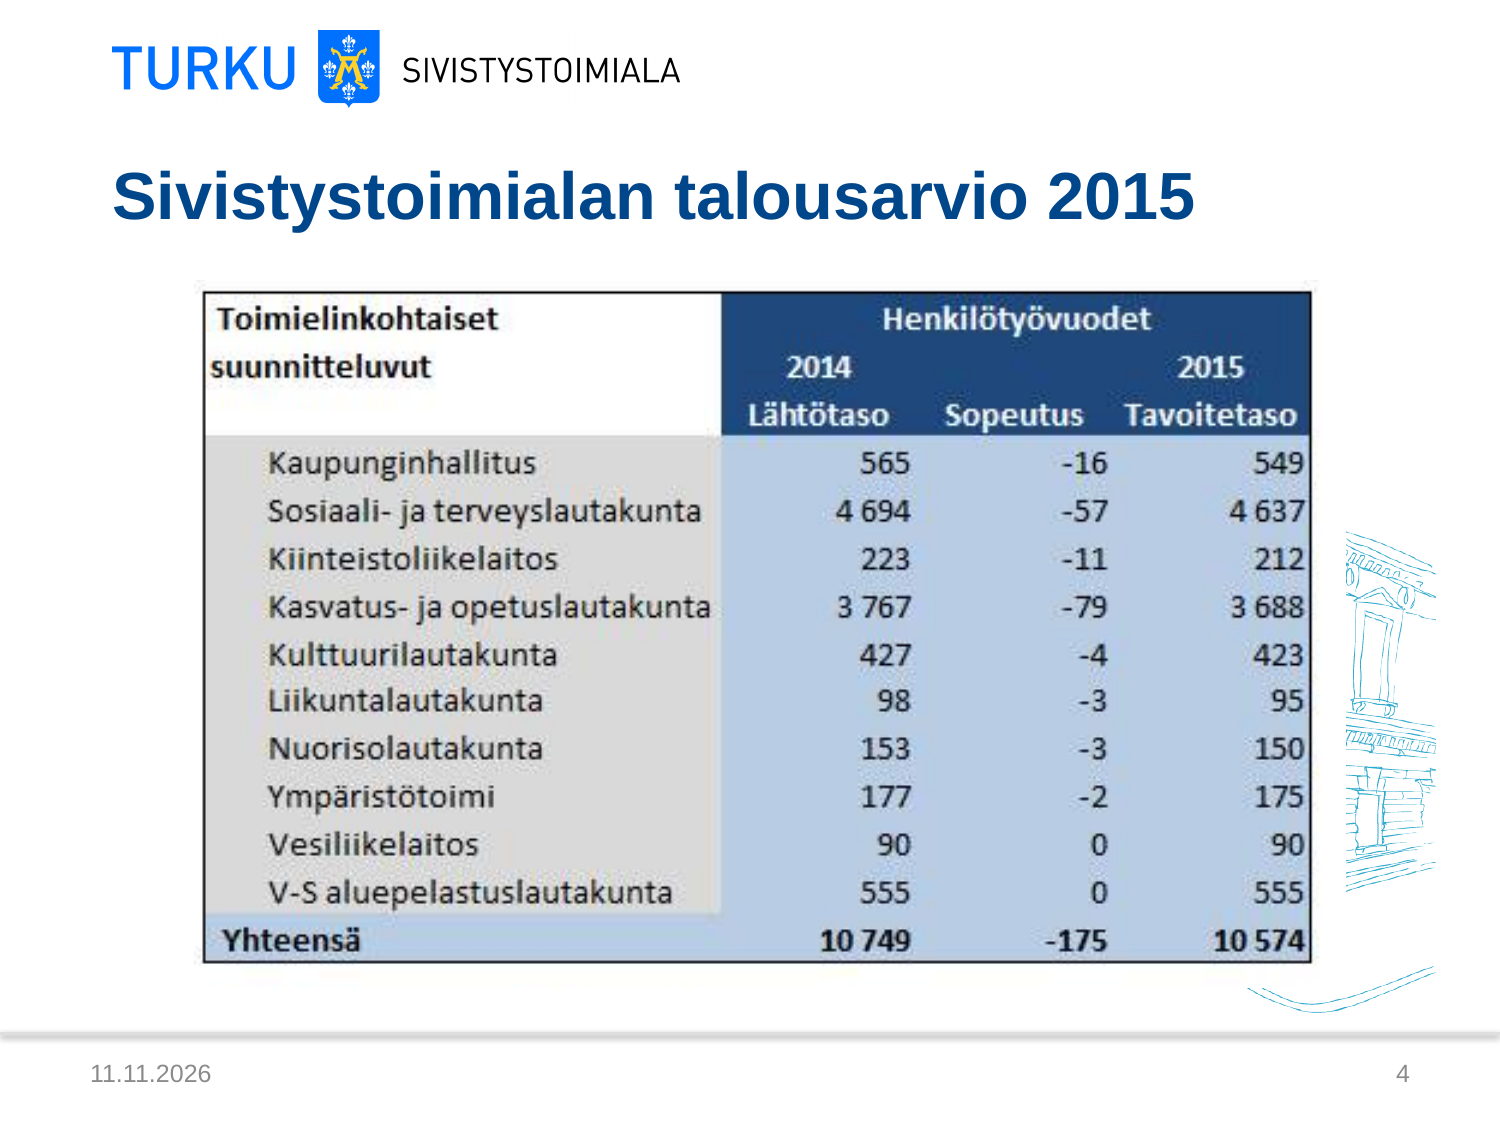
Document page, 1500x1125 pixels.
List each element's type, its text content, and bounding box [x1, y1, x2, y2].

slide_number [75, 1042, 425, 1103]
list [194, 280, 1346, 988]
picture [112, 30, 680, 101]
picture [608, 462, 1436, 1032]
slide_number 4 [1074, 1042, 1425, 1103]
title Sivistystoimialan talousarvio 2015 [112, 101, 1388, 233]
